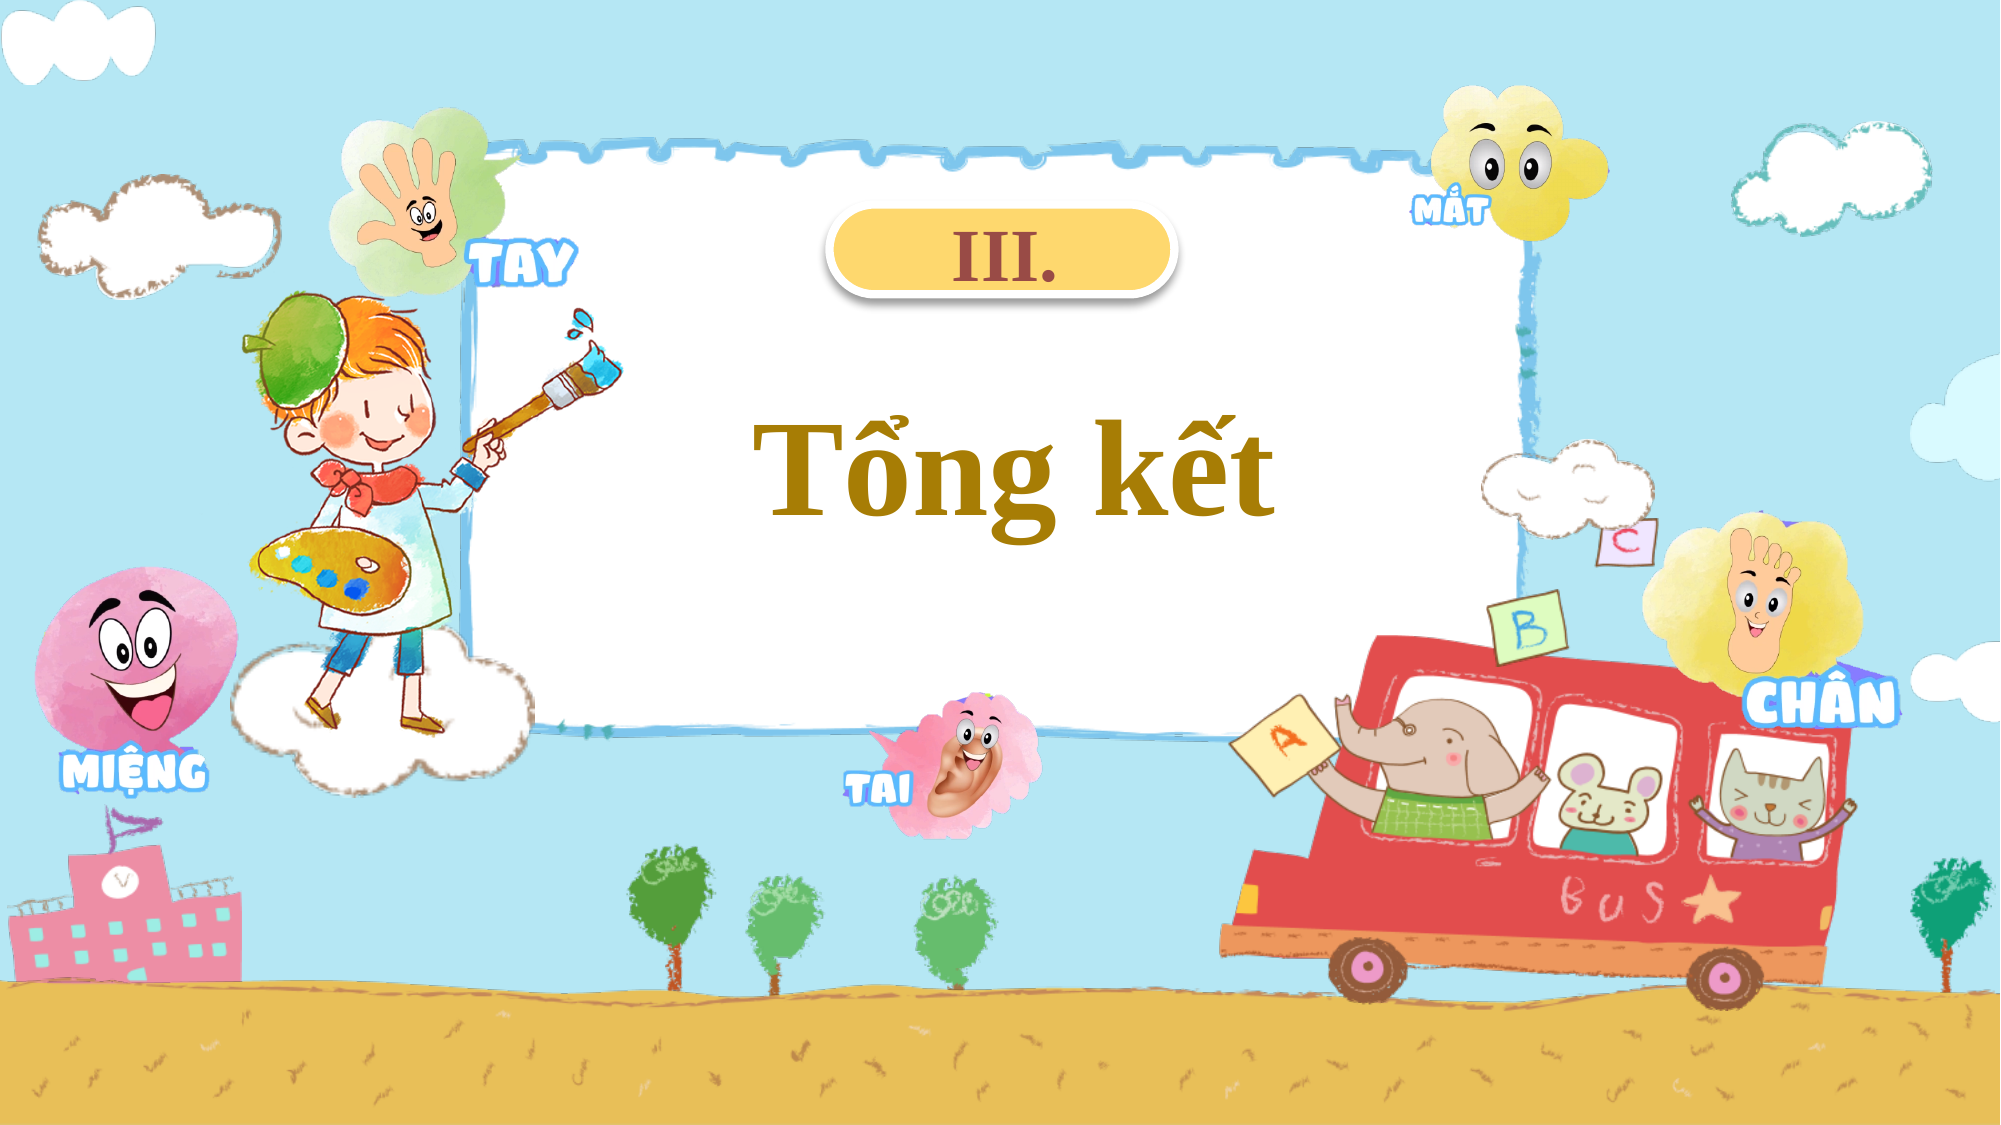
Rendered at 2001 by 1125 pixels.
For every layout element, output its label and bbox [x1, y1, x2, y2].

text_box [829, 199, 1175, 306]
picture [0, 0, 2000, 1125]
